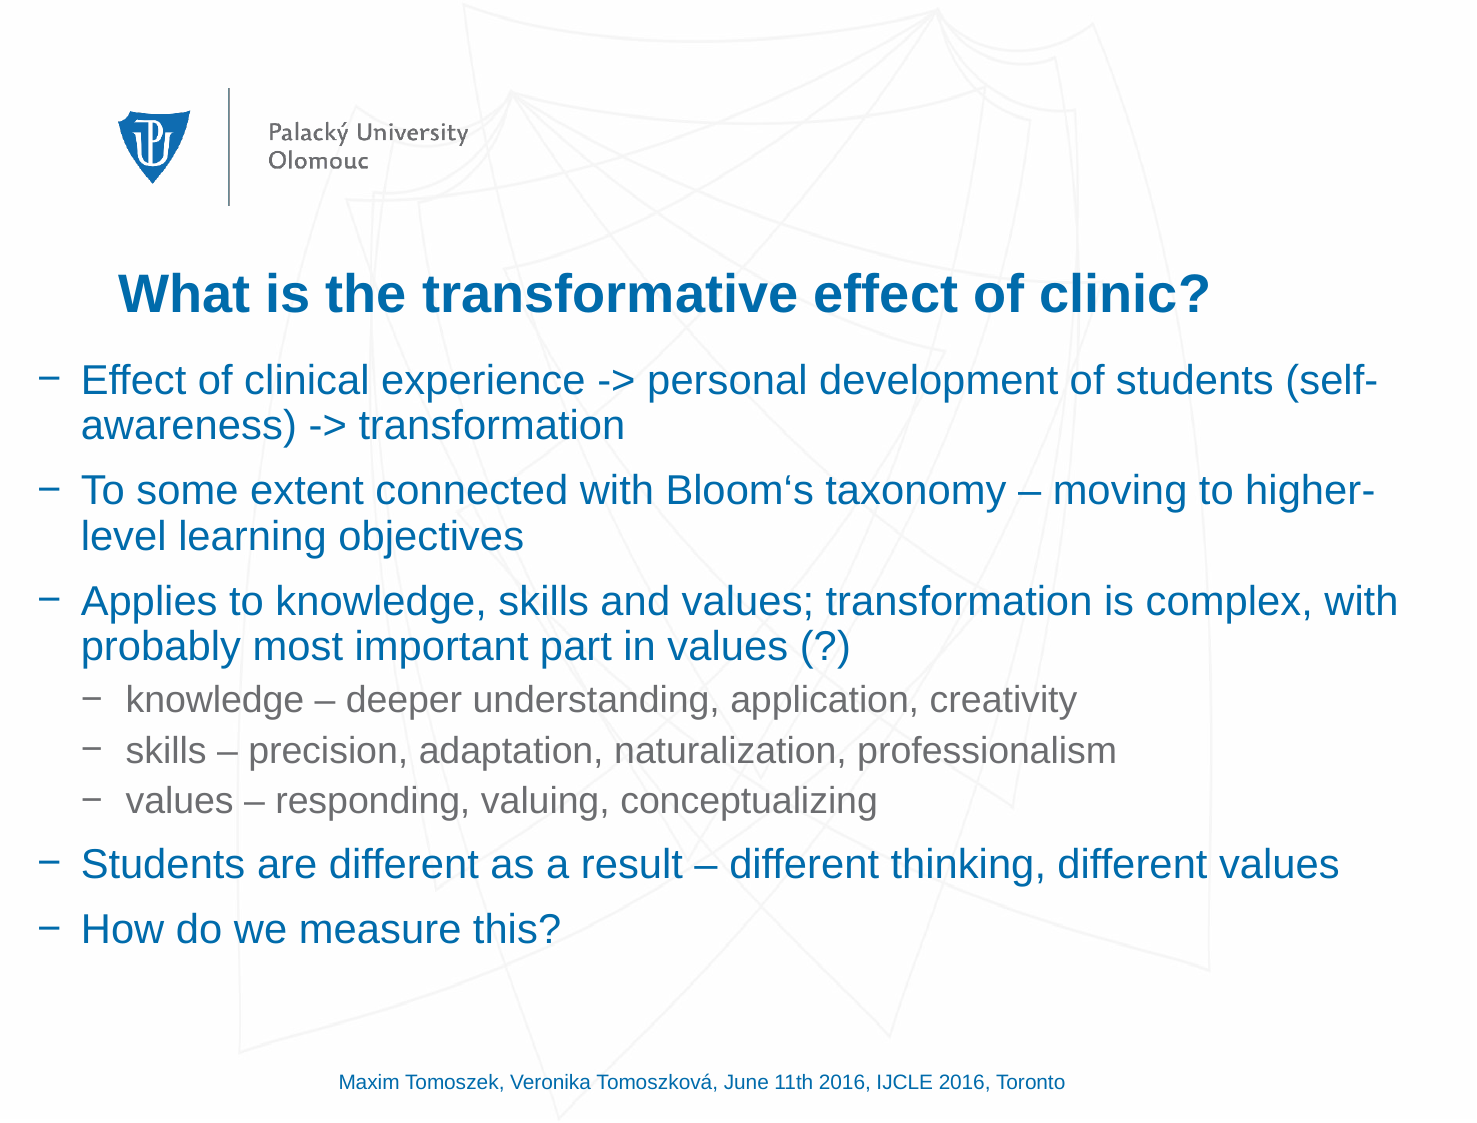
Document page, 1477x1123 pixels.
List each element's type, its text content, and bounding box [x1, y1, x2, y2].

picture [118, 88, 468, 206]
list Effect of clinical experience -> personal development of students (self-awareness) -> transformation To some extent connected with Bloom‘s taxonomy – moving to higher-level learning objectives Applies to knowledge, skills and values; transformation is complex, with probably most important part in values (?) knowledge – deeper understanding, application, creativity skills – precision, adaptation, naturalization, professionalism values – responding, valuing, conceptualizing Students are different as a result – different thinking, different values How do we measure this? [37, 358, 1430, 1044]
title What is the transformative effect of clinic? [118, 265, 1359, 358]
footer Maxim Tomoszek, Veronika Tomoszková, June 11th 2016, IJCLE 2016, Toronto [118, 1058, 1286, 1094]
